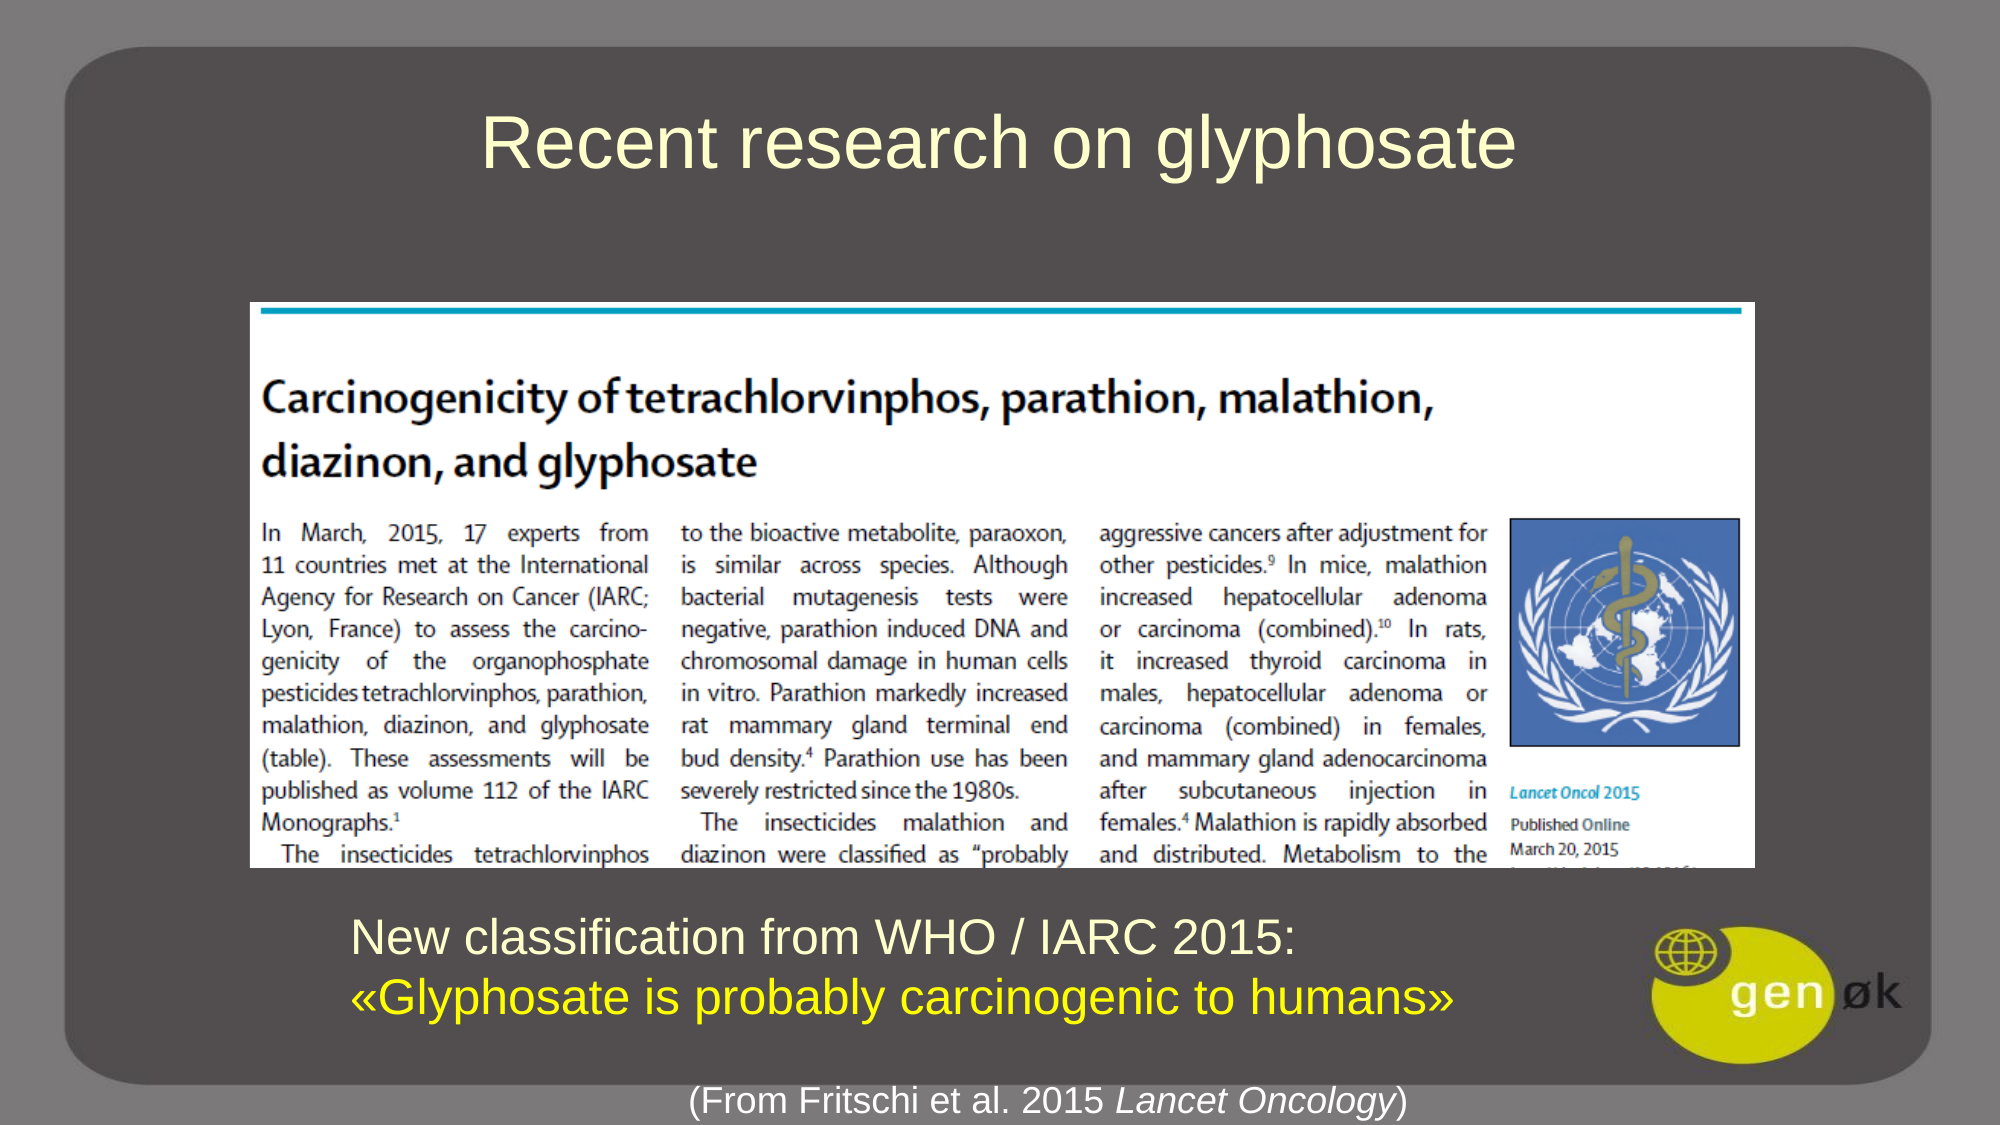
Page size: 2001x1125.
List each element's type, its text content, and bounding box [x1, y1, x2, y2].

text_box (From Fritschi et al. 2015 Lancet Oncology) [673, 1068, 1424, 1125]
picture [0, 0, 2000, 1125]
title Recent research on glyphosate [99, 45, 1900, 233]
text_box New classification from WHO / IARC 2015: «Glyphosate is probably carcinogenic to humans» [335, 876, 1686, 1059]
